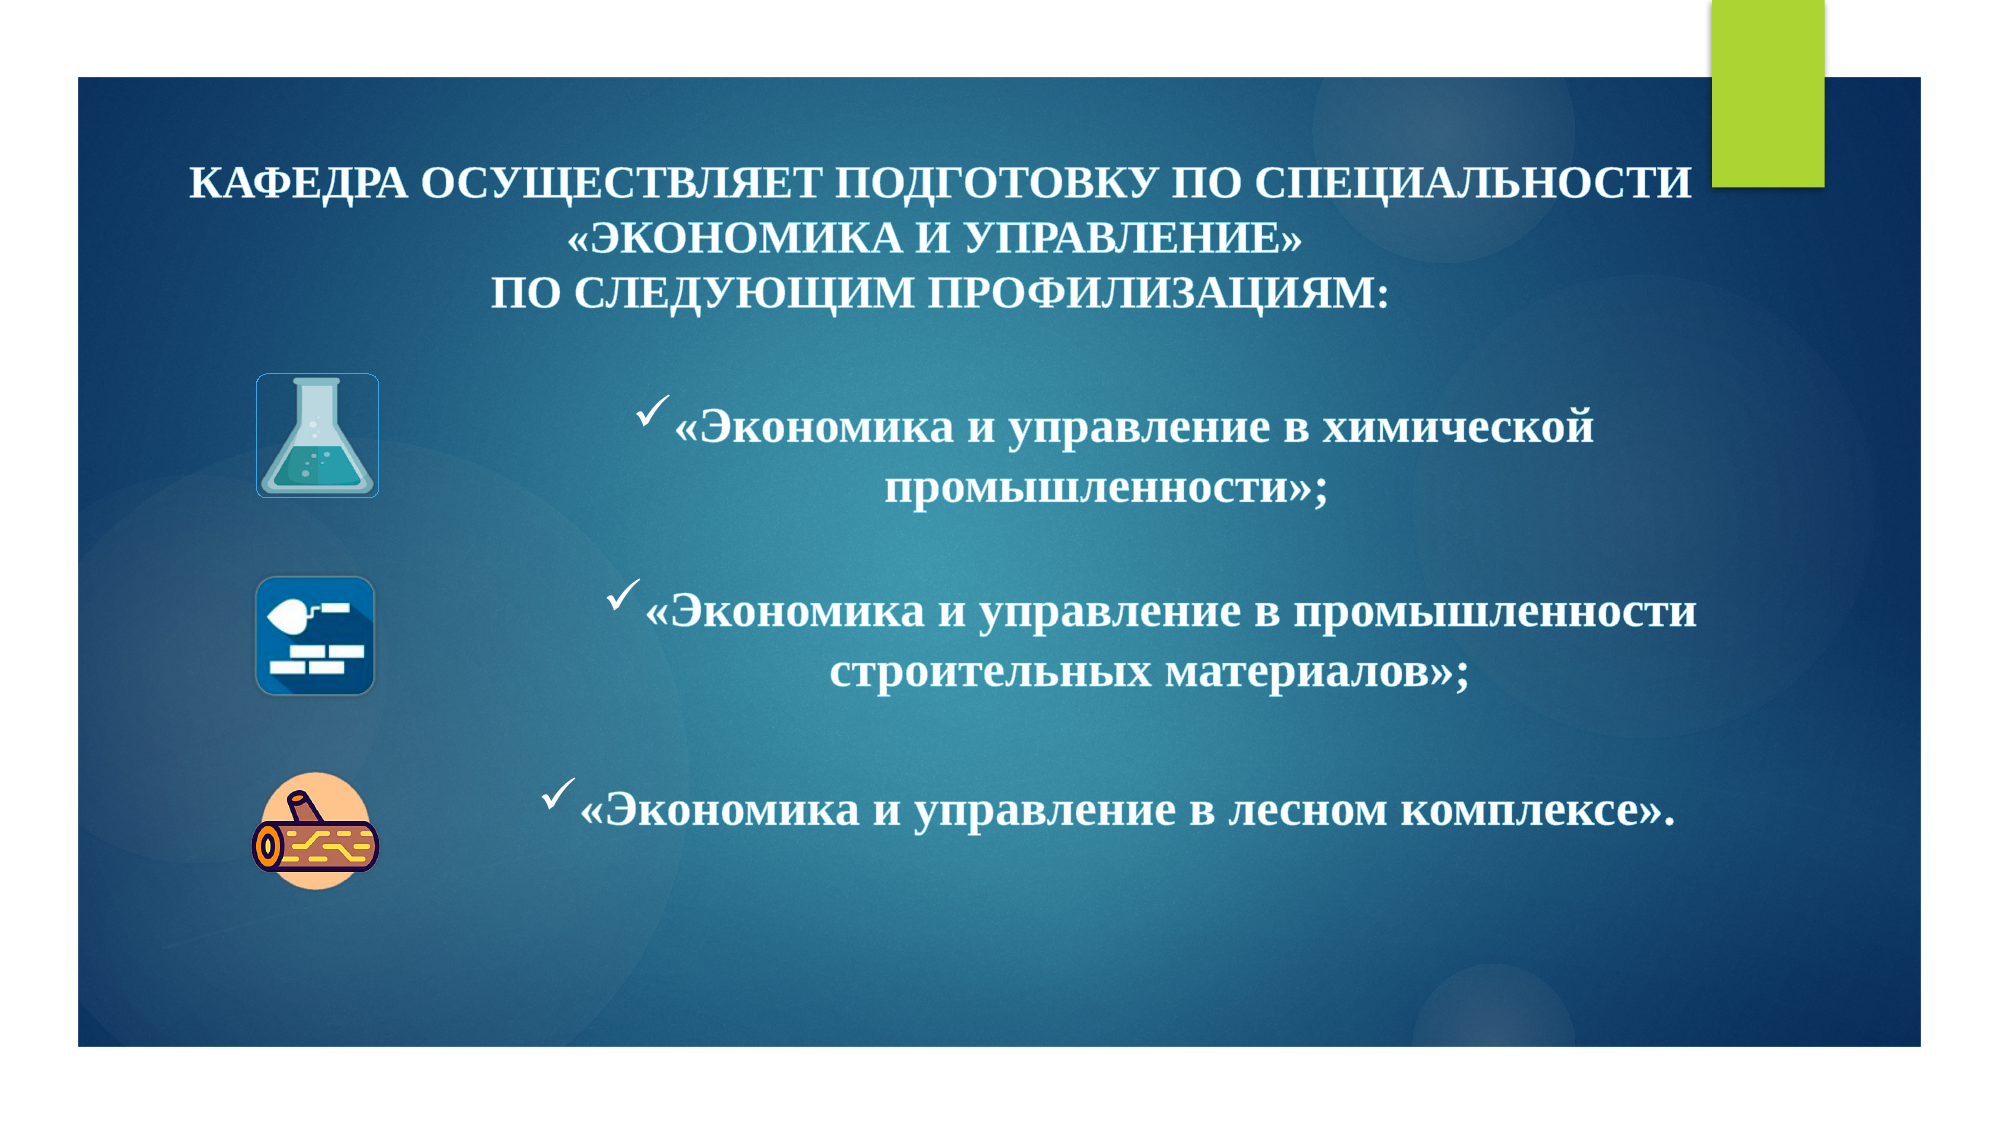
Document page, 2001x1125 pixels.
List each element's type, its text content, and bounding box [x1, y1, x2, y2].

text_box КАФЕДРА ОСУЩЕСТВЛЯЕТ ПОДГОТОВКУ ПО СПЕЦИАЛЬНОСТИ «ЭКОНОМИКА И УПРАВЛЕНИЕ» ПО СЛЕДУЮЩИМ ПРОФИЛИЗАЦИЯМ: [98, 144, 1784, 324]
picture [247, 568, 385, 705]
text_box «Экономика и управление в химической промышленности»; [494, 384, 1733, 520]
text_box «Экономика и управление в промышленности строительных материалов»; [473, 568, 1827, 704]
picture [256, 373, 379, 499]
picture [247, 767, 385, 896]
text_box «Экономика и управление в лесном комплексе». [460, 767, 1754, 843]
